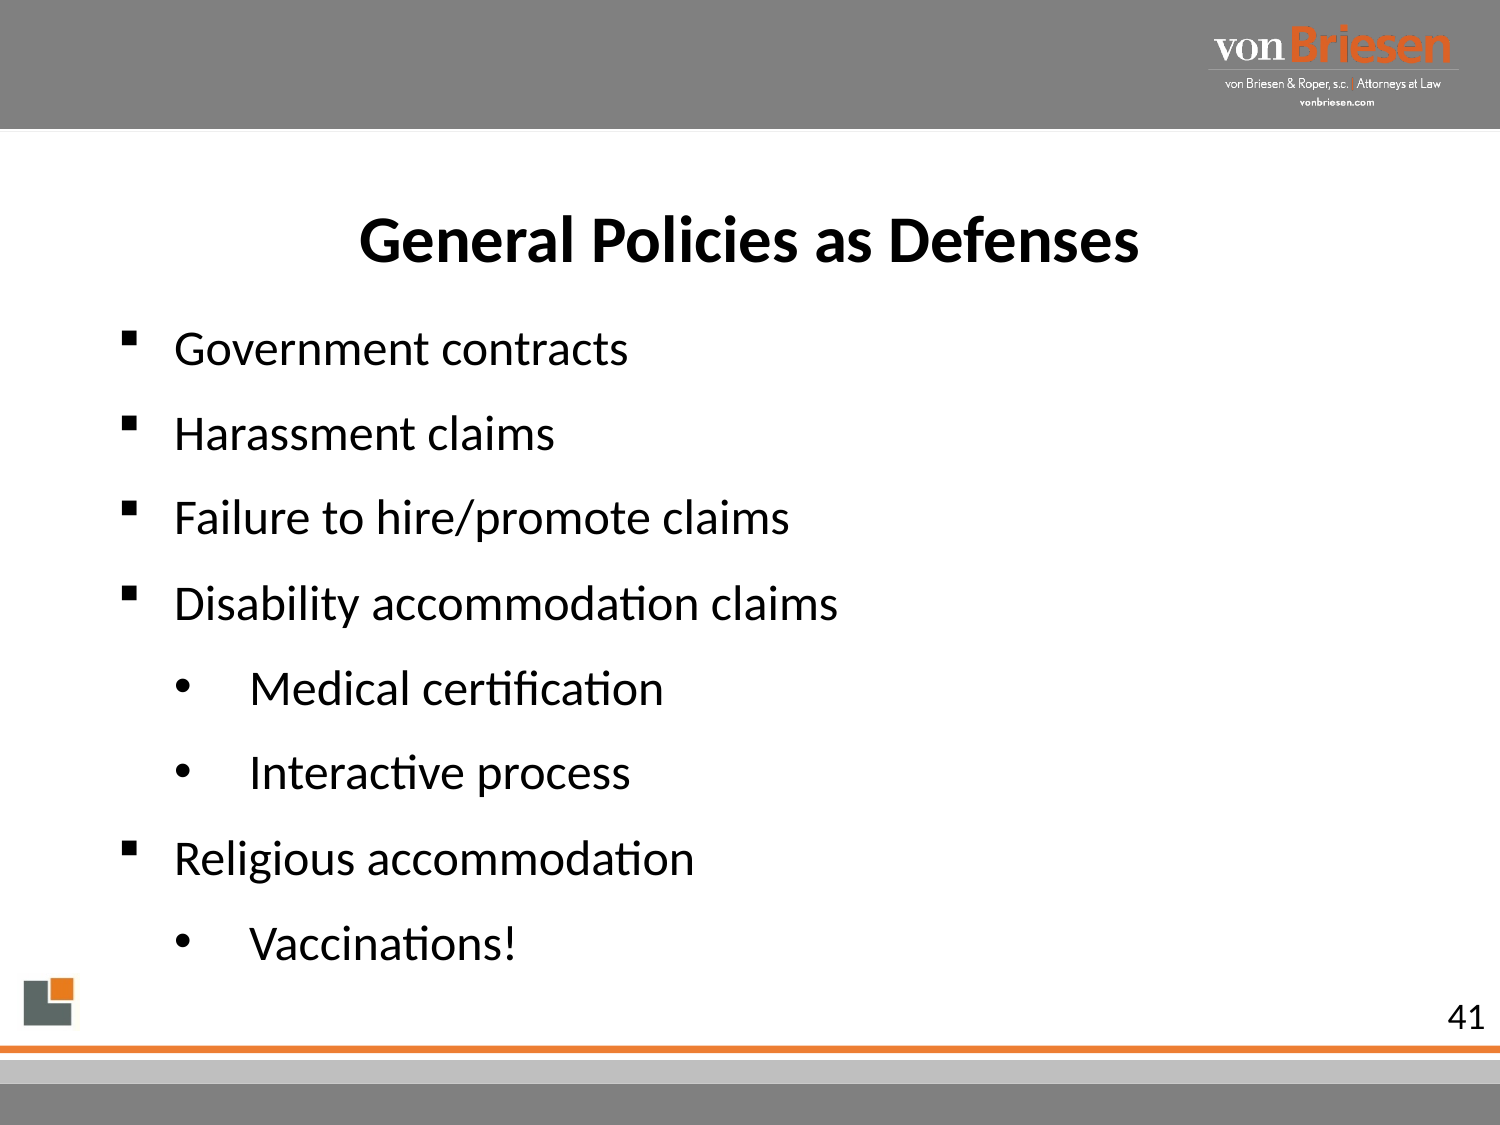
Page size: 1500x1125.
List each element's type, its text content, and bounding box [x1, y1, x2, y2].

picture [1203, 18, 1465, 108]
picture [17, 973, 80, 1031]
slide_number 41 [1163, 984, 1500, 1045]
list Government contracts Harassment claims Failure to hire/promote claims Disability accommodation claims Medical certification Interactive process Religious accommodation Vaccinations! [103, 307, 1397, 1006]
title General Policies as Defenses [103, 148, 1397, 307]
